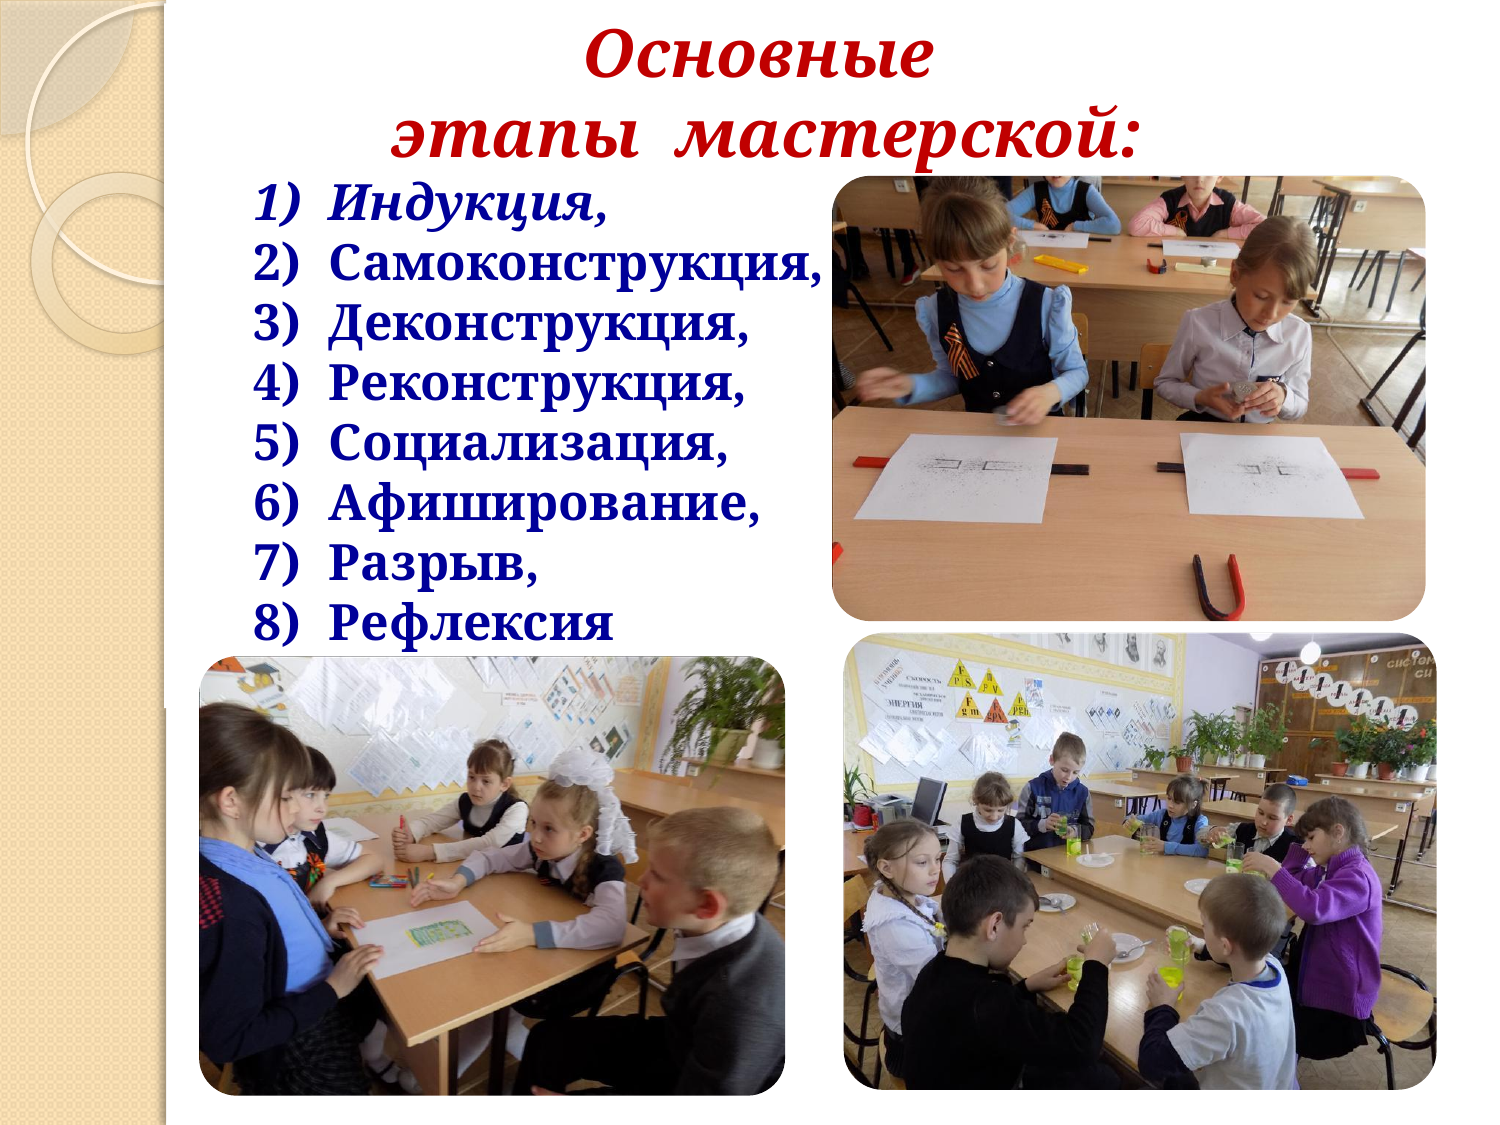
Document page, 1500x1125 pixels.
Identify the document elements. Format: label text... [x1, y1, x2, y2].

picture [843, 632, 1437, 1091]
picture [831, 175, 1426, 622]
picture [198, 656, 786, 1096]
text_box Основные этапы мастерской: Индукция, Самоконструкция, Деконструкция, Реконструкция, Социализация, Афиширование, Разрыв, Рефлексия [164, 3, 1372, 709]
